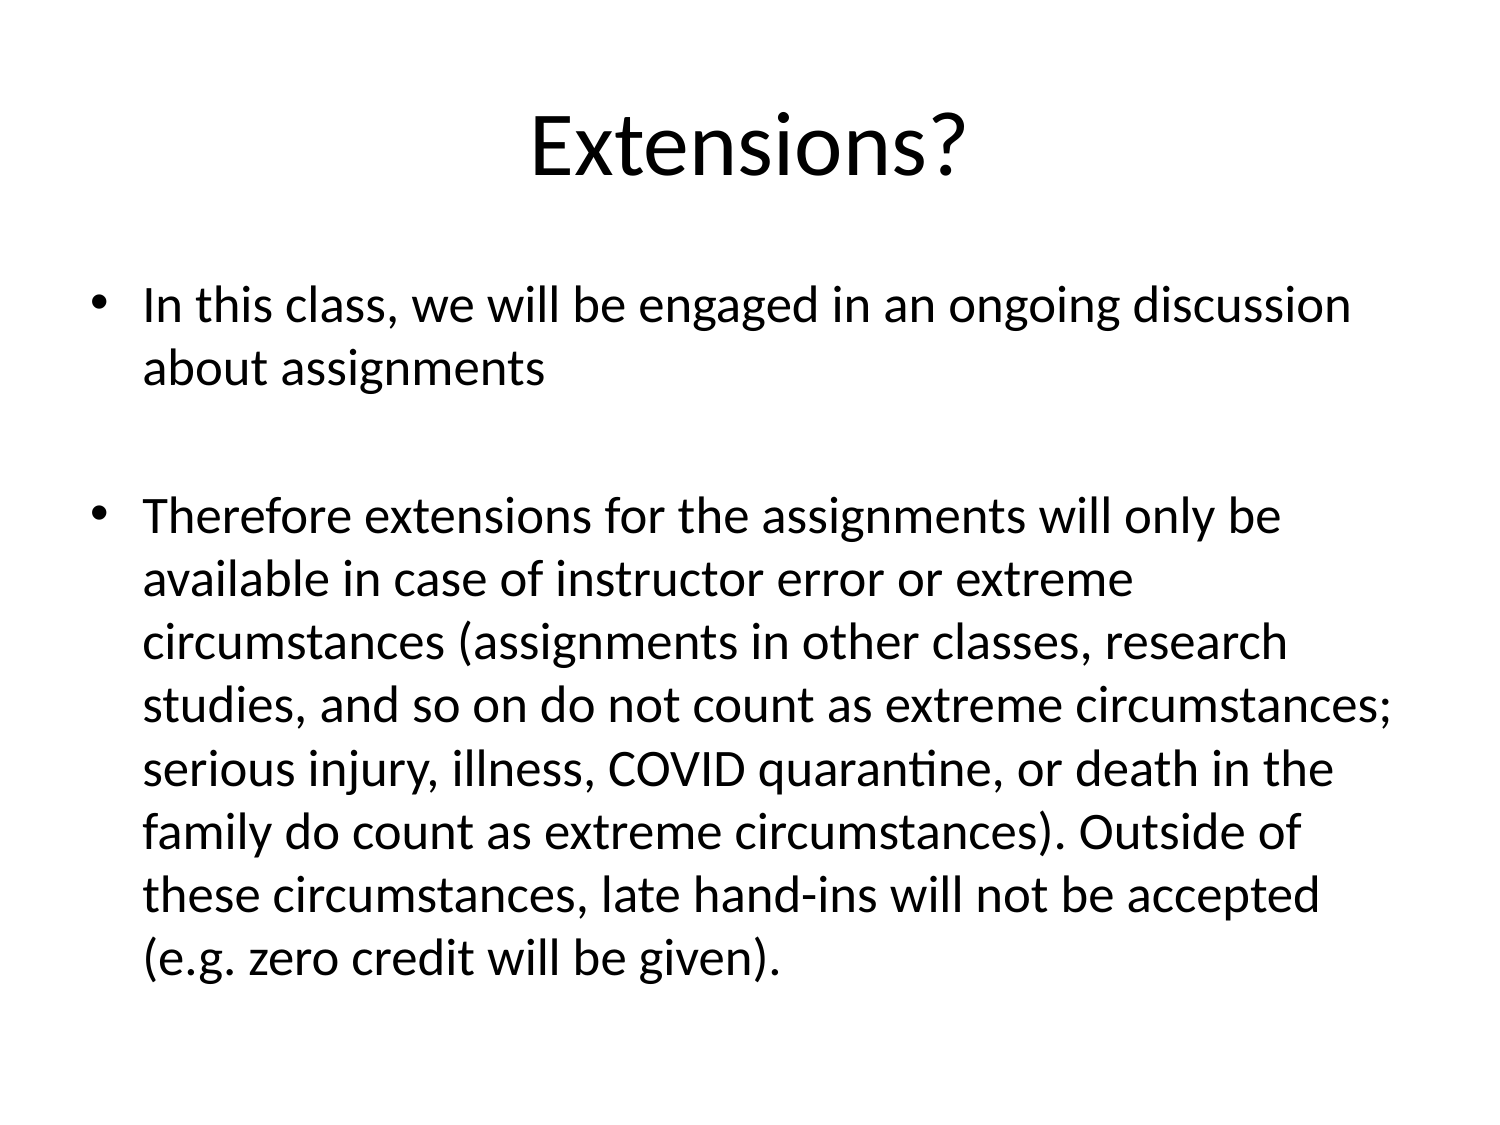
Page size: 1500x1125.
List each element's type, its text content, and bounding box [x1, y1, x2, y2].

title Extensions? [75, 45, 1425, 233]
list In this class, we will be engaged in an ongoing discussion about assignments Therefore extensions for the assignments will only be available in case of instructor error or extreme circumstances (assignments in other classes, research studies, and so on do not count as extreme circumstances; serious injury, illness, COVID quarantine, or death in the family do count as extreme circumstances). Outside of these circumstances, late hand-ins will not be accepted (e.g. zero credit will be given). [75, 262, 1425, 1005]
